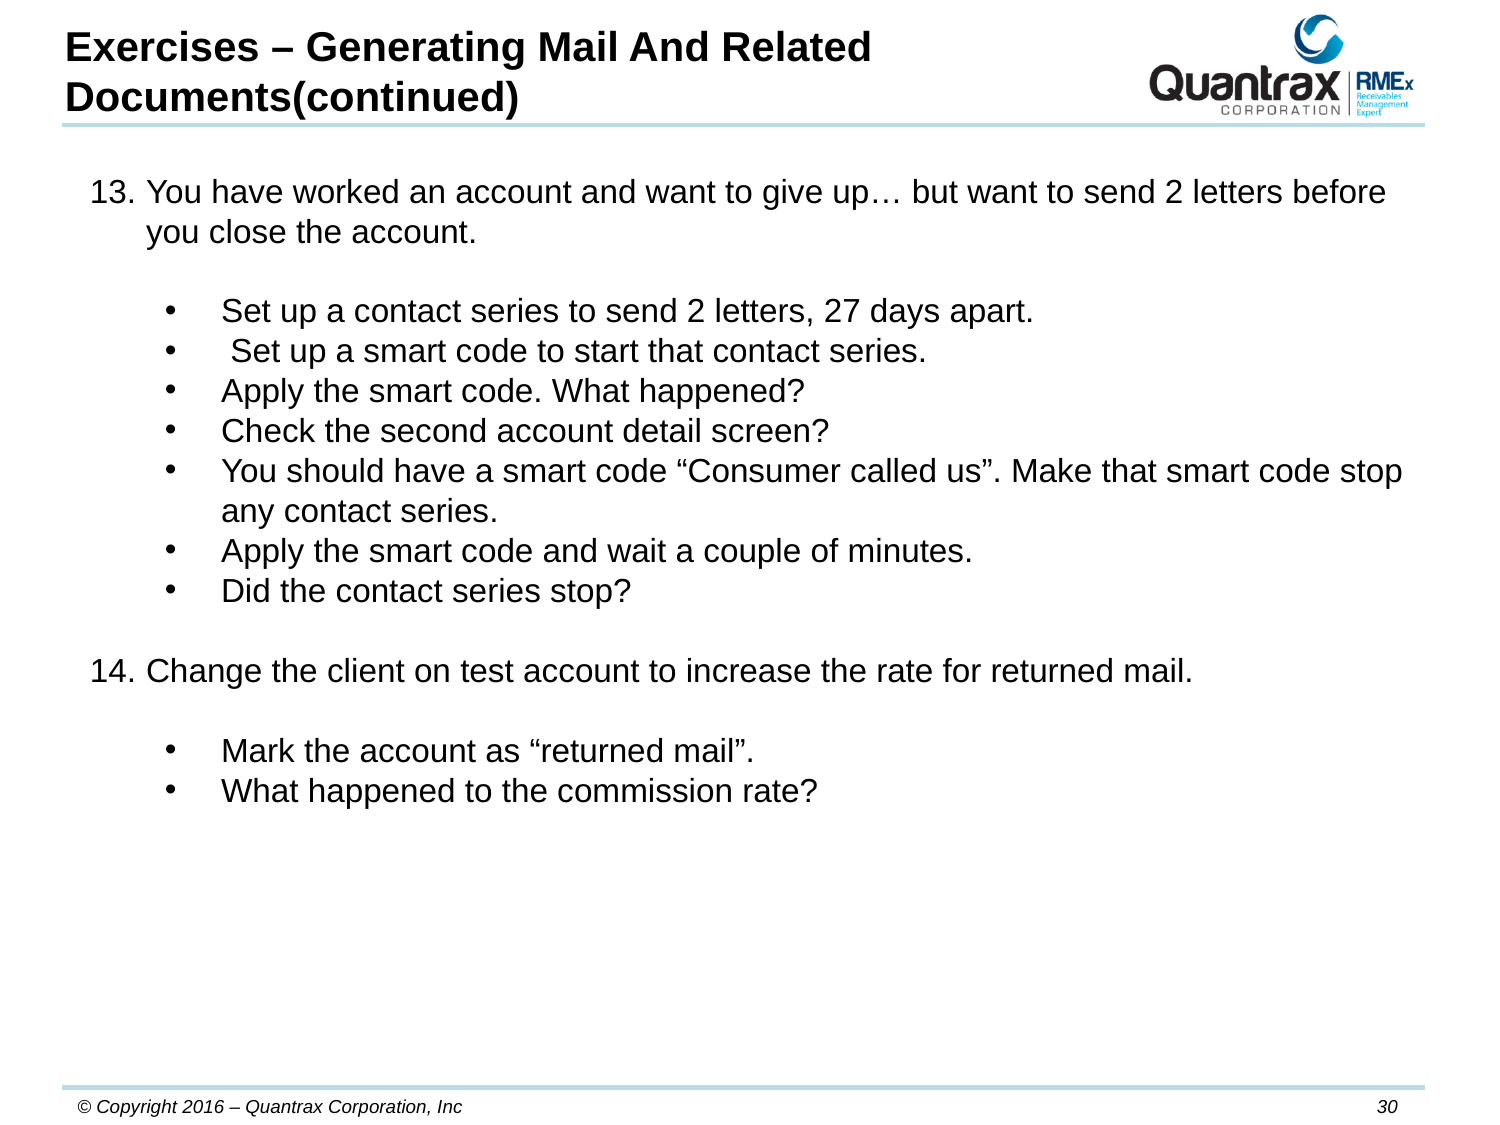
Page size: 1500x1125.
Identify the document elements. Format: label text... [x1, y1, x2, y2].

text_box Exercises – Generating Mail And Related Documents(continued) [50, 12, 1050, 128]
text_box You have worked an account and want to give up… but want to send 2 letters before you close the account. Set up a contact series to send 2 letters, 27 days apart. Set up a smart code to start that contact series. Apply the smart code. What happened? Check the second account detail screen? You should have a smart code “Consumer called us”. Make that smart code stop any contact series. Apply the smart code and wait a couple of minutes. Did the contact series stop? Change the client on test account to increase the rate for returned mail. Mark the account as “returned mail”. What happened to the commission rate? [75, 162, 1463, 1113]
picture [1149, 12, 1414, 118]
